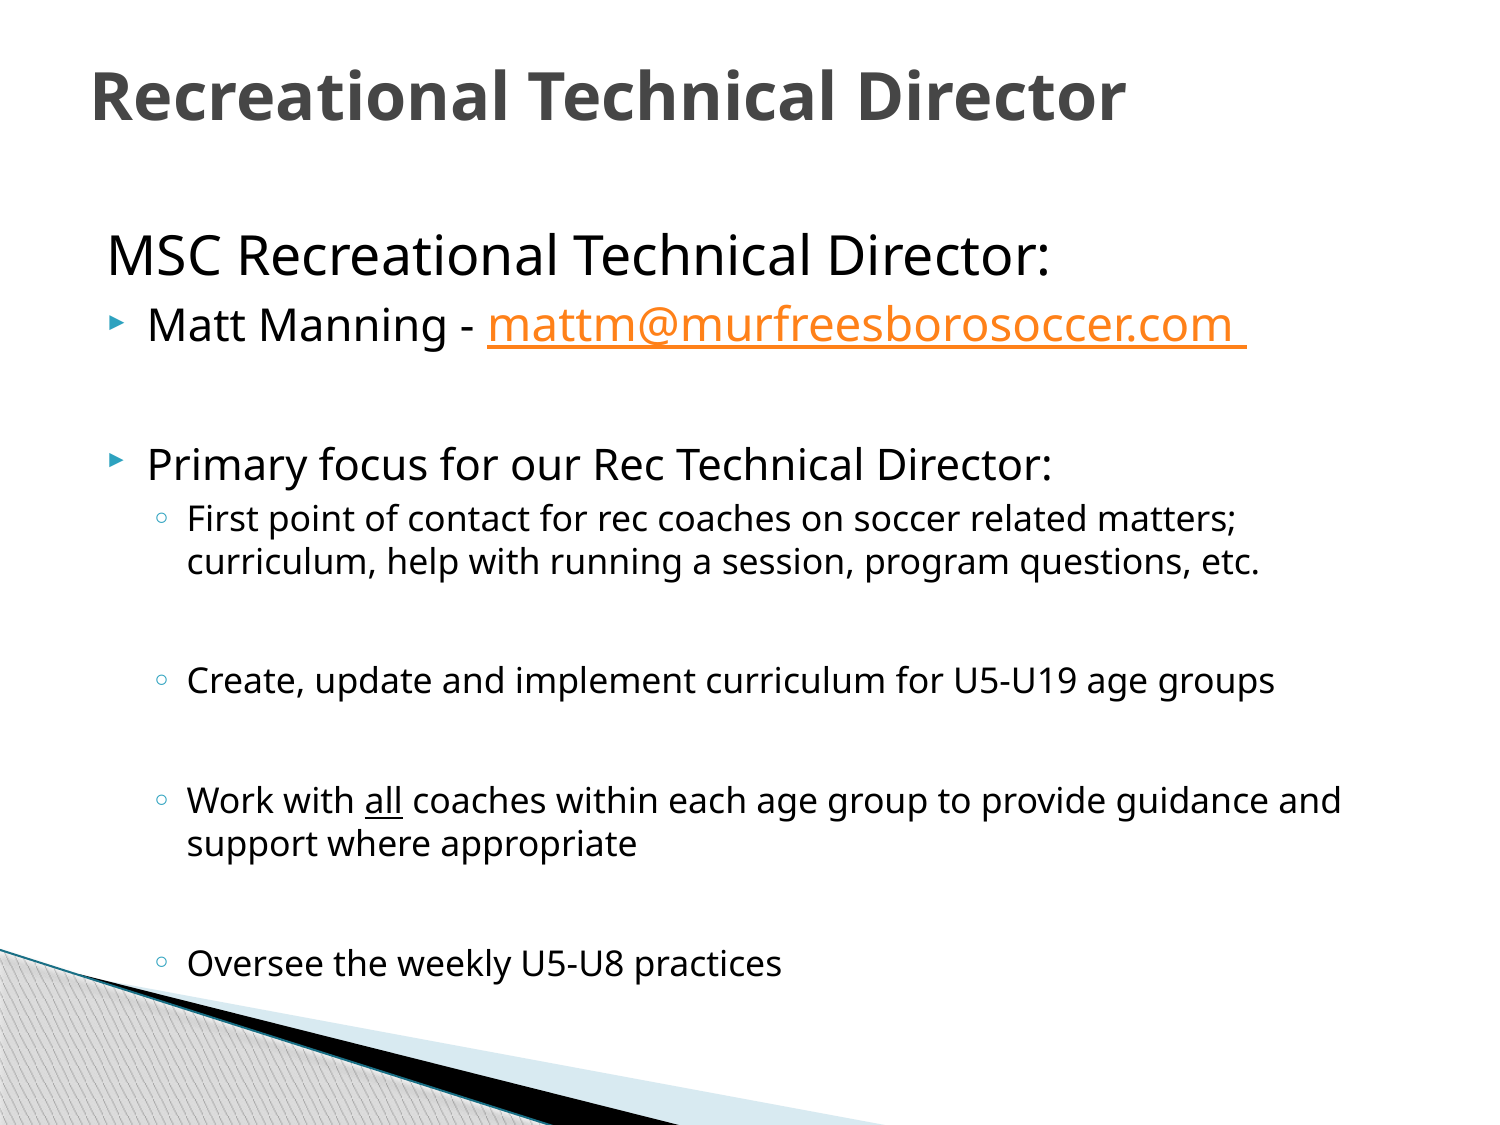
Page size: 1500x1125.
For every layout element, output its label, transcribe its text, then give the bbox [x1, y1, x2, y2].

list MSC Recreational Technical Director: Matt Manning - mattm@murfreesborosoccer.com Primary focus for our Rec Technical Director: First point of contact for rec coaches on soccer related matters; curriculum, help with running a session, program questions, etc. Create, update and implement curriculum for U5-U19 age groups Work with all coaches within each age group to provide guidance and support where appropriate Oversee the weekly U5-U8 practices [75, 212, 1425, 993]
title Recreational Technical Director [75, 0, 1425, 188]
